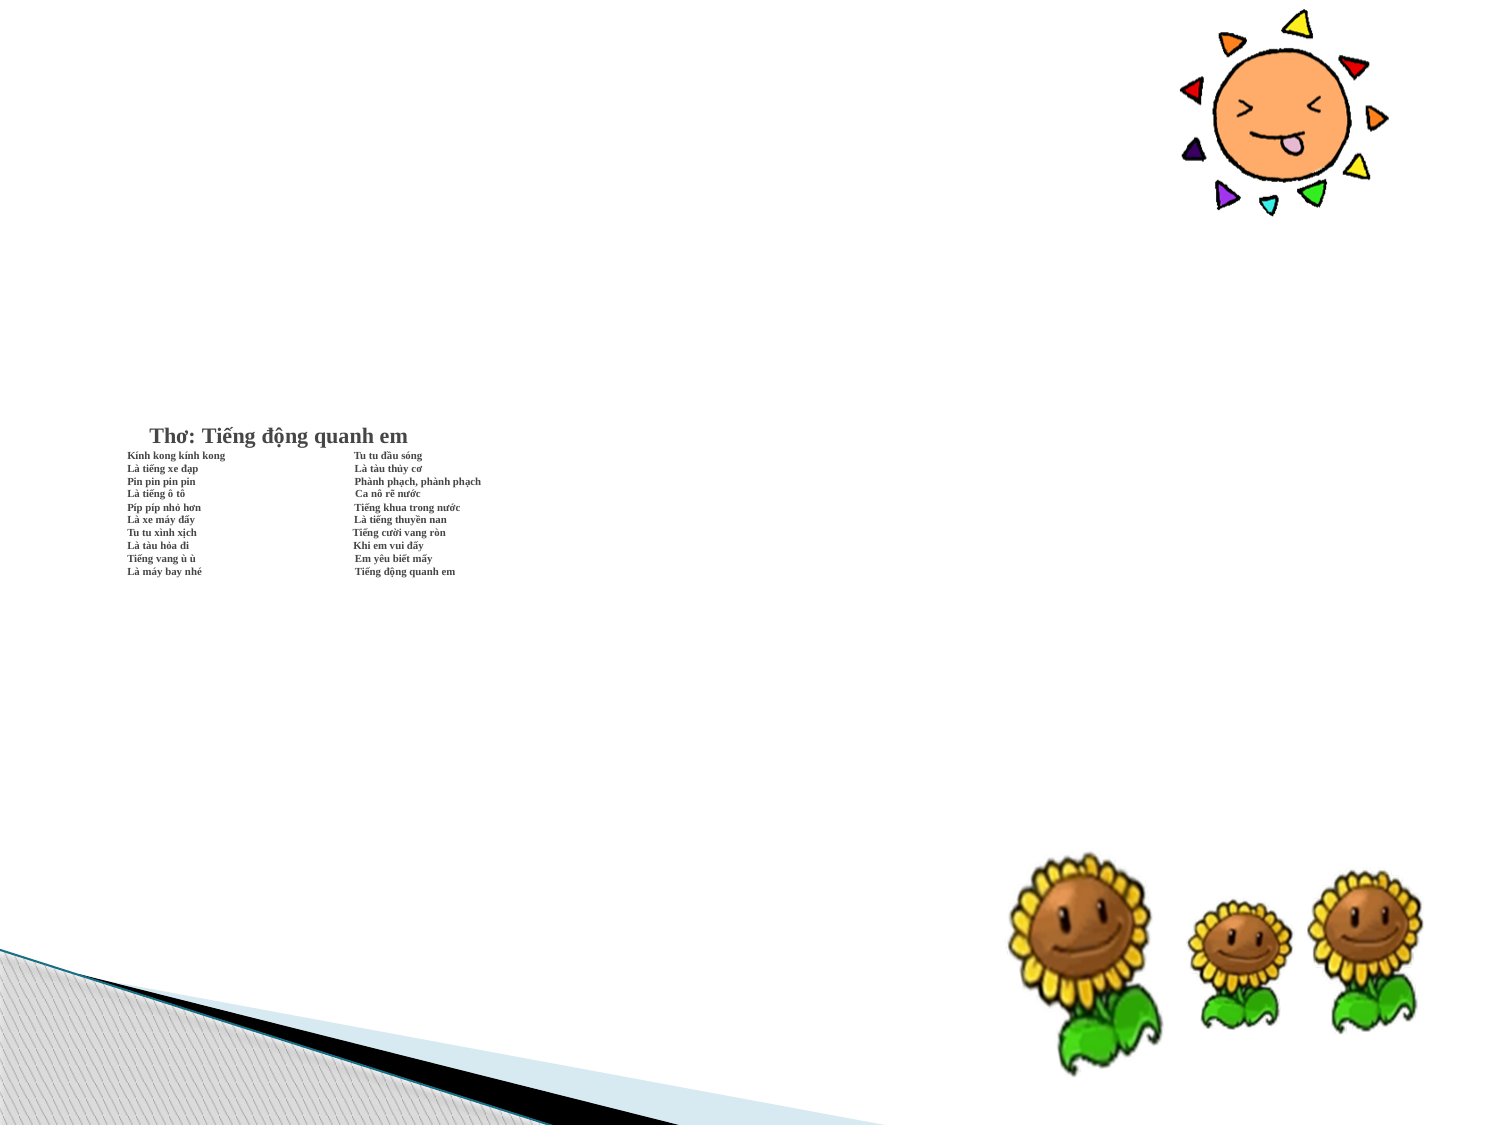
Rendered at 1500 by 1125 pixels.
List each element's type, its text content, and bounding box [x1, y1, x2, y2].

picture [987, 808, 1446, 1088]
picture [1157, 4, 1409, 219]
title Thơ: Tiếng động quanh em Kính kong kính kong Tu tu đầu sóng Là tiếng xe đạp Là tàu thủy cơ Pin pin pin pin Phành phạch, phành phạch Là tiếng ô tô Ca nô rẽ nước Píp píp nhỏ hơn Tiếng khua trong nước Là xe máy đấy Là tiếng thuyền nan Tu tu xình xịch Tiếng cười vang ròn Là tàu hỏa đi Khi em vui đấy Tiếng vang ù ù Em yêu biết mấy Là máy bay nhé Tiếng động quanh em [112, 412, 1463, 600]
